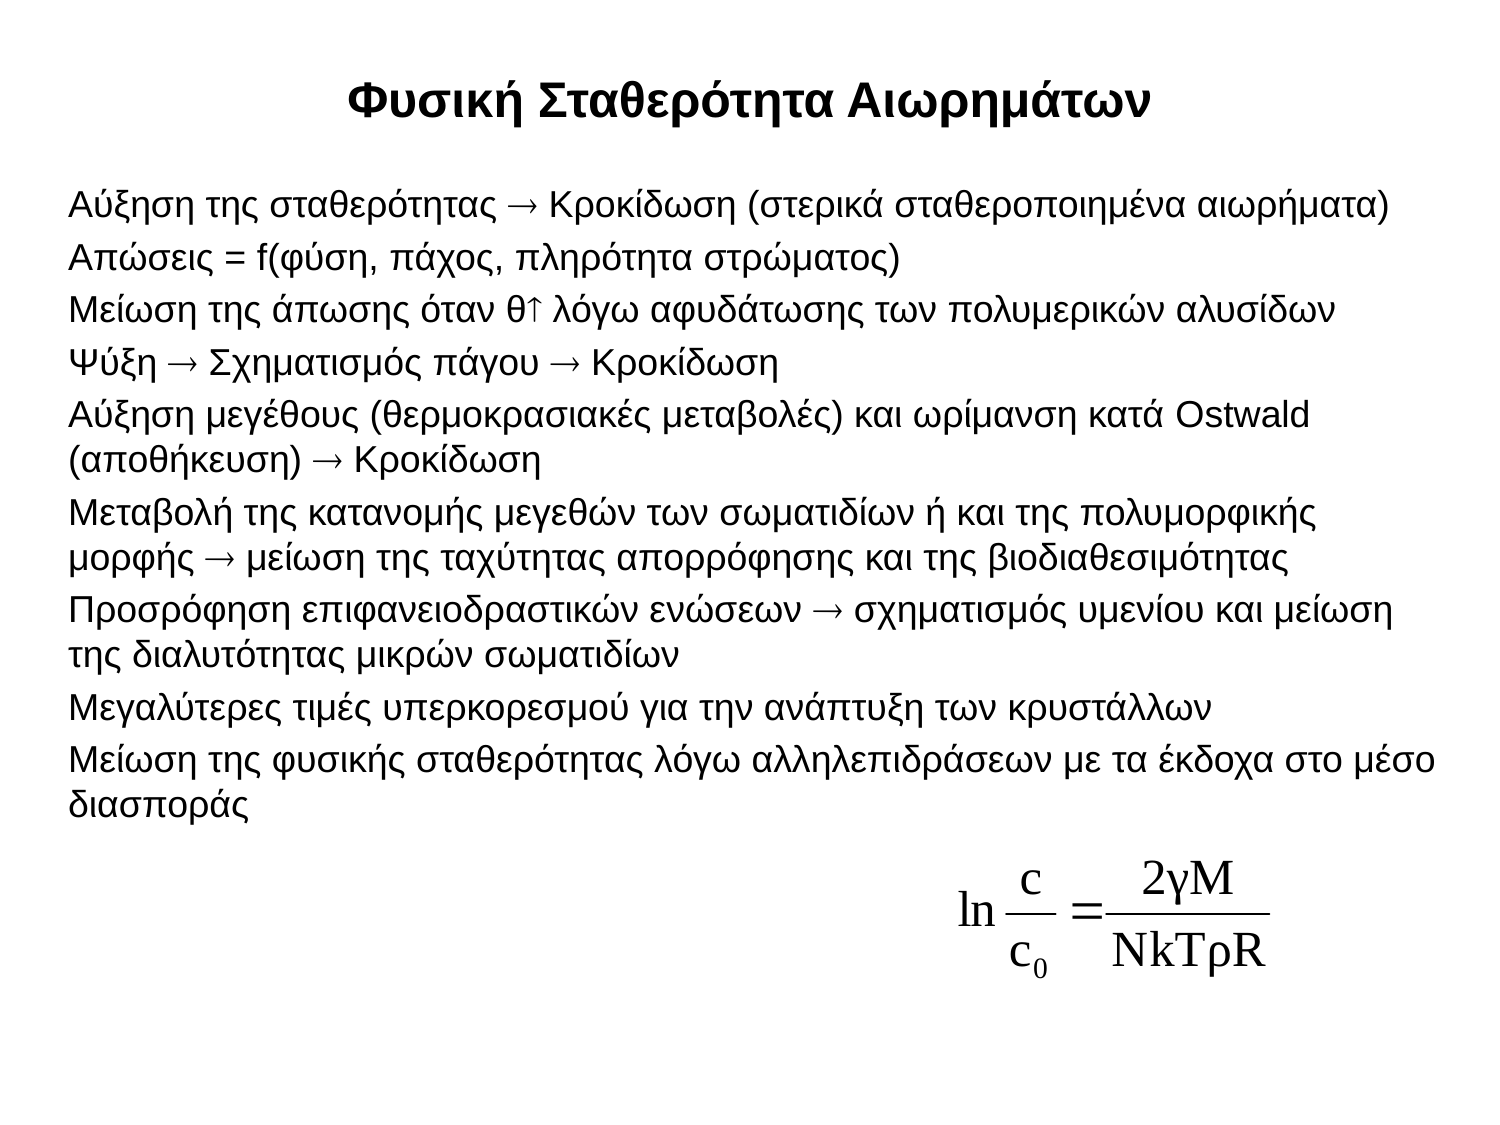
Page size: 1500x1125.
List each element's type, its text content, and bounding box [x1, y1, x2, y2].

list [950, 845, 1281, 990]
list Αύξηση της σταθερότητας  Κροκίδωση (στερικά σταθεροποιημένα αιωρήματα) Απώσεις = f(φύση, πάχος, πληρότητα στρώματος) Μείωση της άπωσης όταν θ λόγω αφυδάτωσης των πολυμερικών αλυσίδων Ψύξη  Σχηματισμός πάγου  Κροκίδωση Αύξηση μεγέθους (θερμοκρασιακές μεταβολές) και ωρίμανση κατά Ostwald (αποθήκευση)  Κροκίδωση Μεταβολή της κατανομής μεγεθών των σωματιδίων ή και της πολυμορφικής μορφής  μείωση της ταχύτητας απορρόφησης και της βιοδιαθεσιμότητας Προσρόφηση επιφανειοδραστικών ενώσεων  σχηματισμός υμενίου και μείωση της διαλυτότητας μικρών σωματιδίων Μεγαλύτερες τιμές υπερκορεσμού για την ανάπτυξη των κρυστάλλων Μείωση της φυσικής σταθερότητας λόγω αλληλεπιδράσεων με τα έκδοχα στο μέσο διασποράς [52, 172, 1460, 870]
title Φυσική Σταθερότητα Αιωρημάτων [74, 44, 1426, 150]
